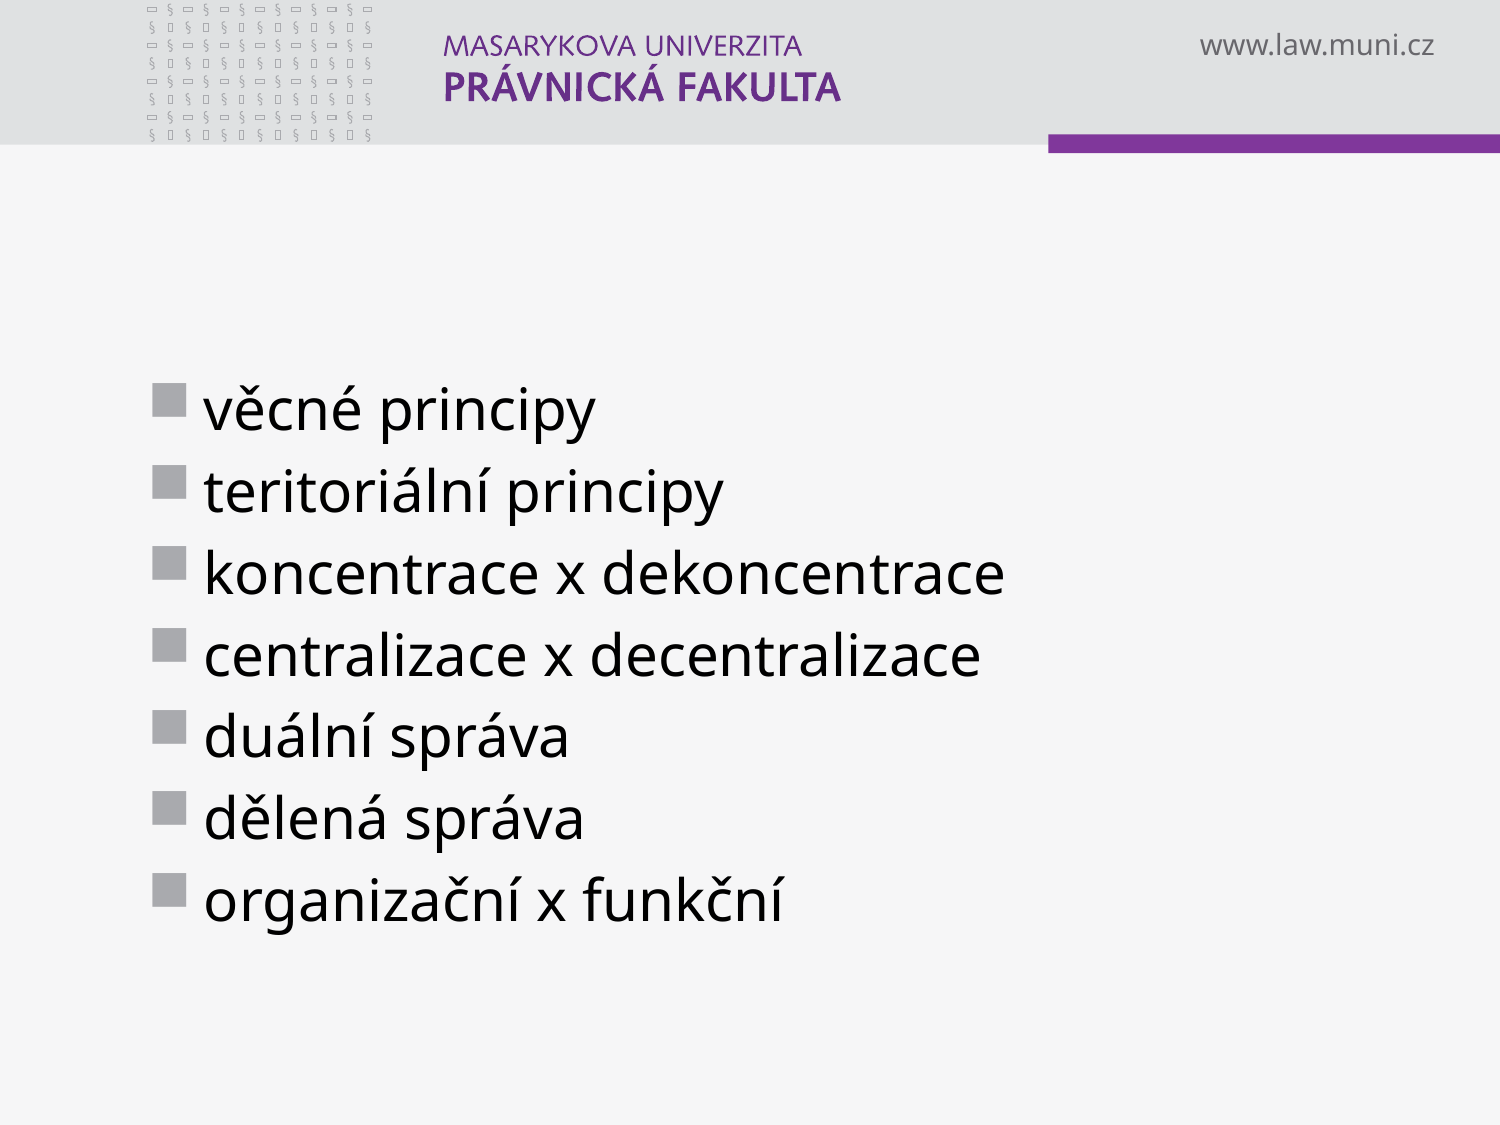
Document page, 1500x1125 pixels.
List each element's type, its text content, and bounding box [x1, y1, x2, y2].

list věcné principy teritoriální principy koncentrace x dekoncentrace centralizace x decentralizace duální správa dělená správa organizační x funkční [147, 290, 1423, 1006]
